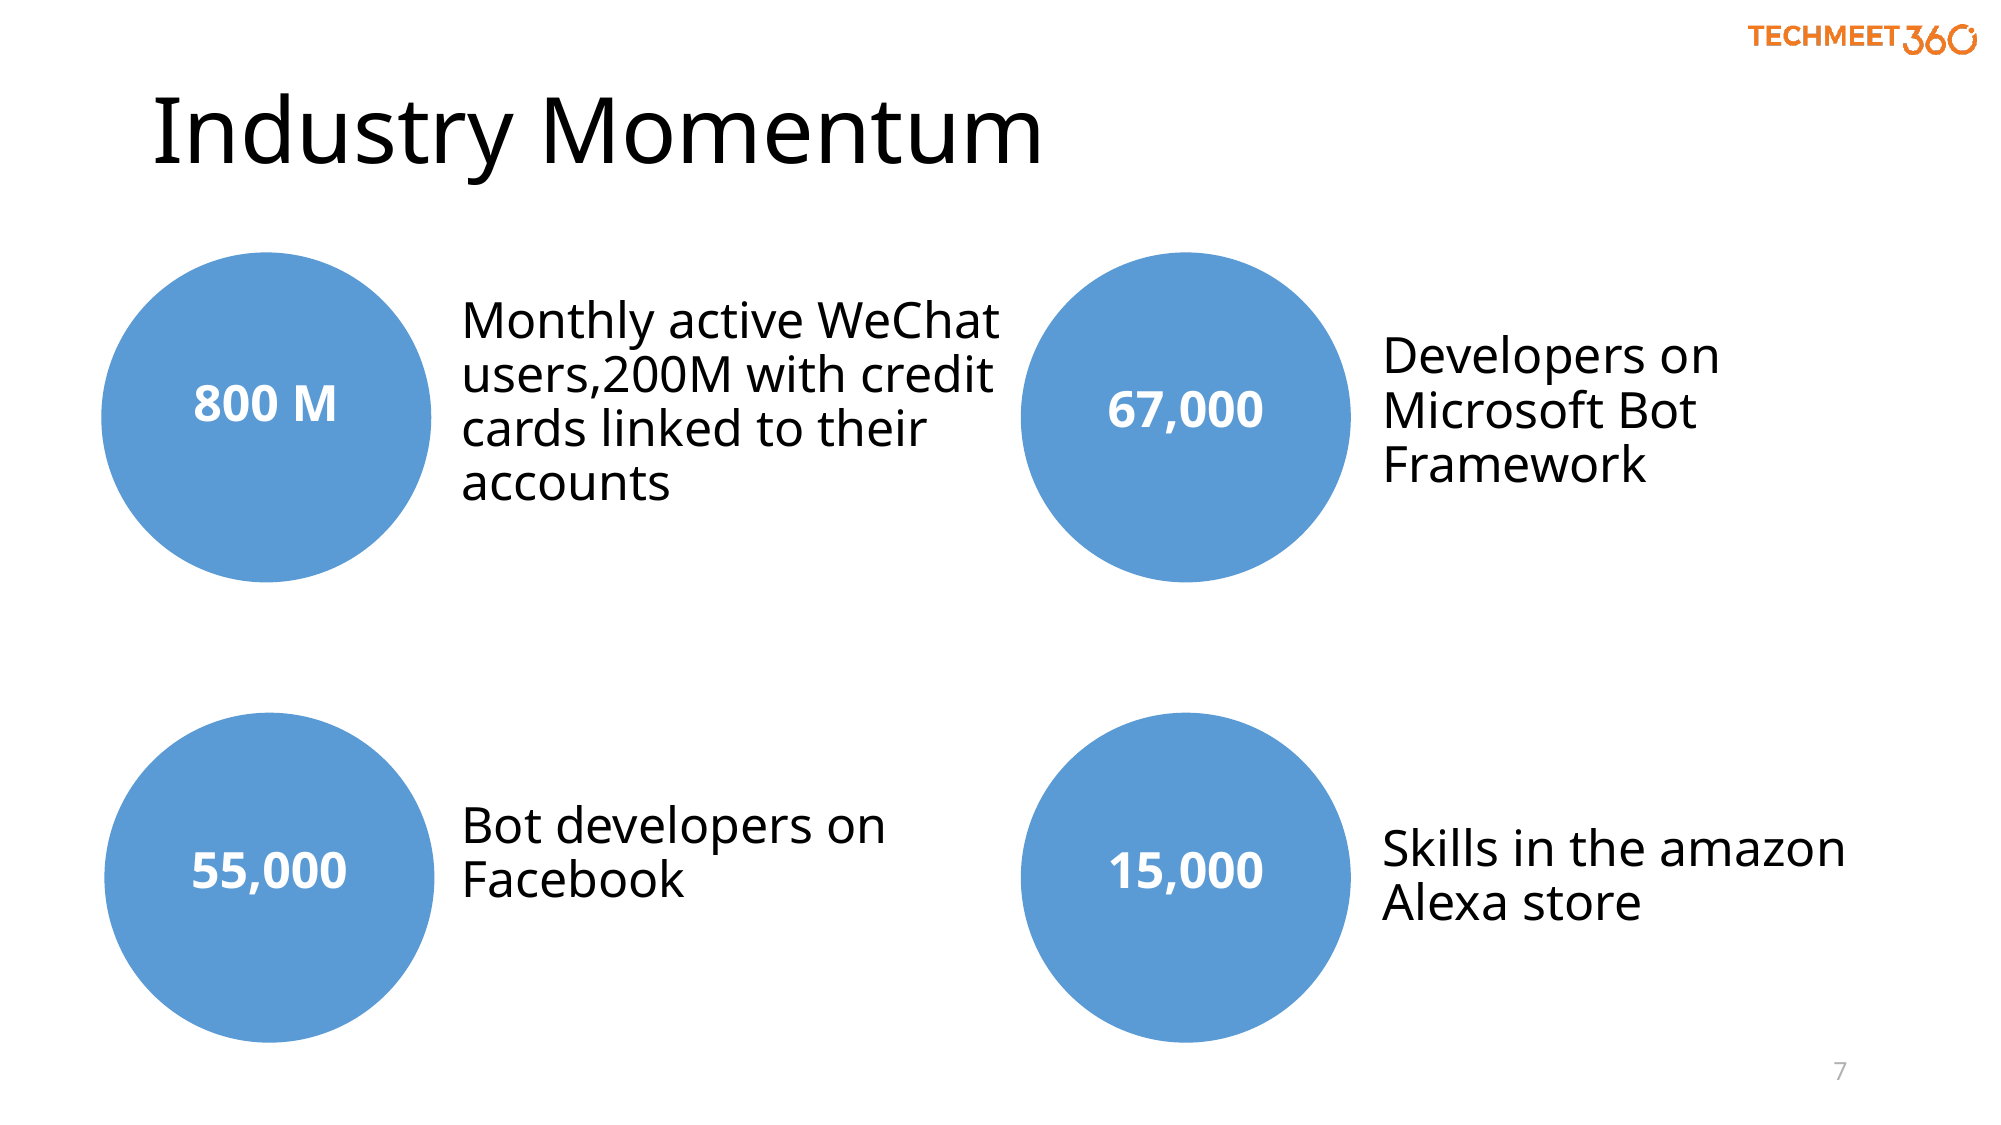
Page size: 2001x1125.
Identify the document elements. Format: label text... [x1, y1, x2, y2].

title Industry Momentum [137, 59, 1863, 209]
text_box Developers on Microsoft Bot Framework [1352, 306, 1913, 517]
text_box 67,000 [1043, 251, 1352, 583]
text_box 800 M [100, 251, 431, 583]
text_box Monthly active WeChat users,200M with credit cards linked to their accounts [431, 271, 1043, 535]
text_box 15,000 [1020, 712, 1352, 1044]
picture [1748, 24, 1977, 55]
text_box Skills in the amazon Alexa store [1352, 798, 1913, 955]
text_box 55,000 [103, 712, 431, 1044]
text_box Bot developers on Facebook [431, 776, 992, 932]
slide_number 7 [1412, 1042, 1863, 1103]
